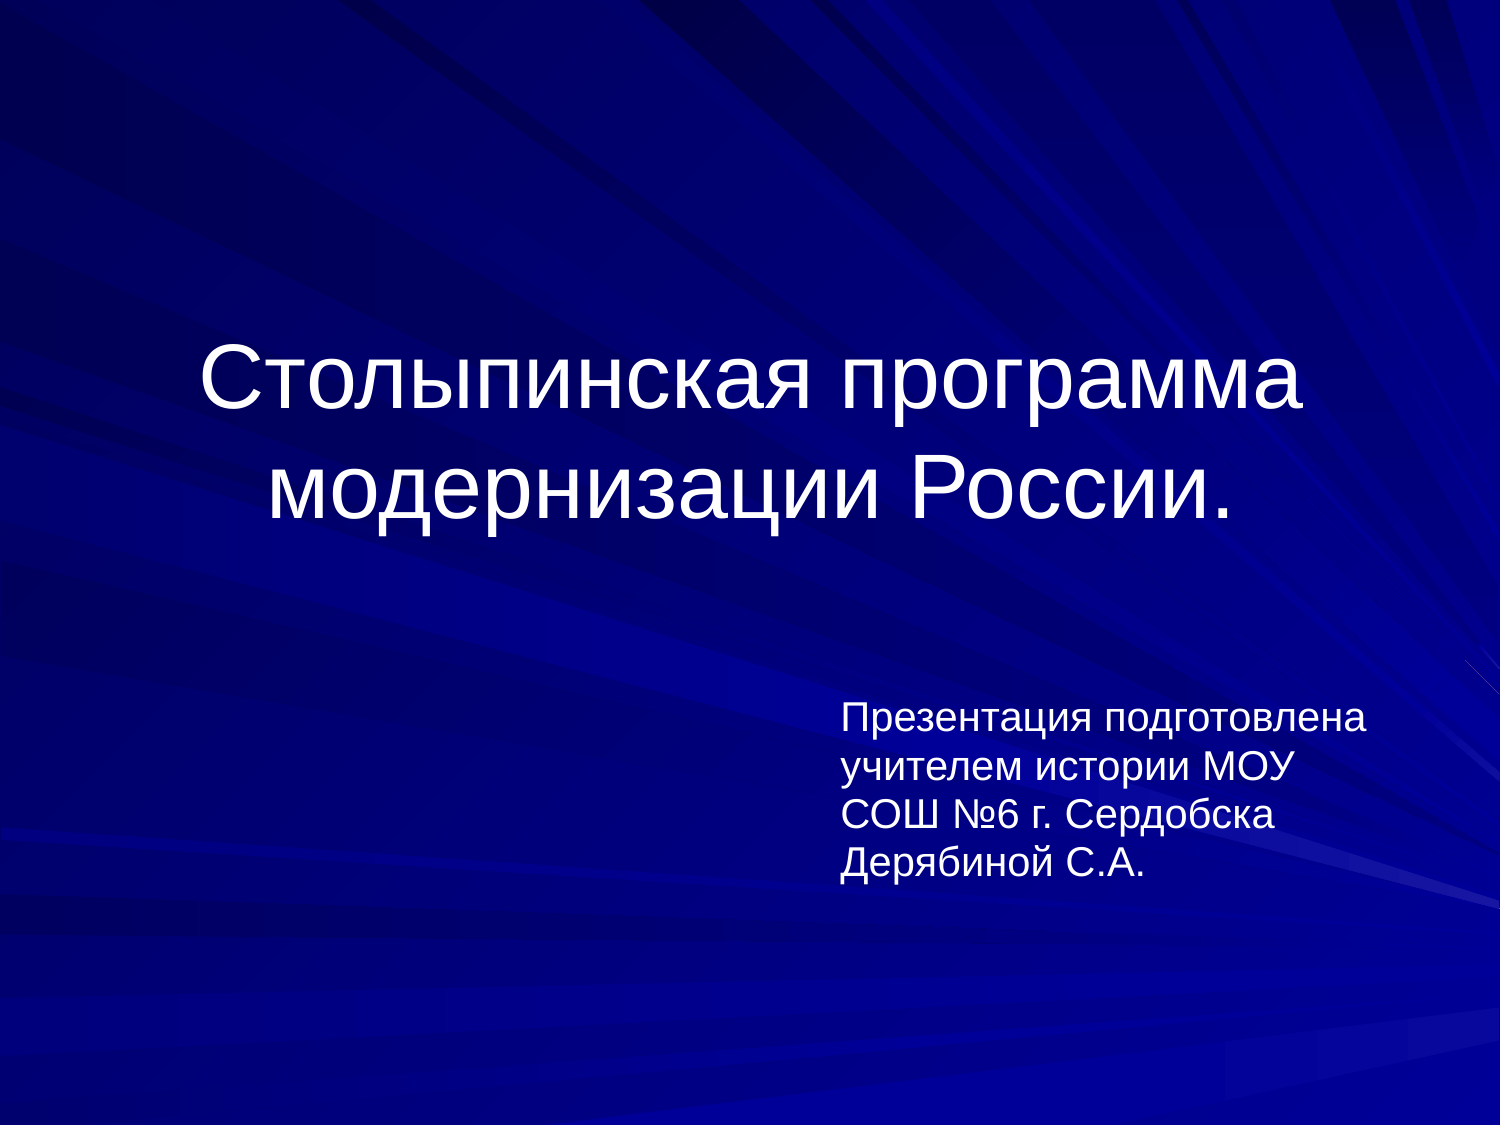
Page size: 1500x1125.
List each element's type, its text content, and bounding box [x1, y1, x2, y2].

title Столыпинская программа модернизации России. [76, 207, 1428, 646]
list Презентация подготовлена учителем истории МОУ СОШ №6 г. Сердобска Дерябиной С.А. [560, 692, 1426, 1006]
